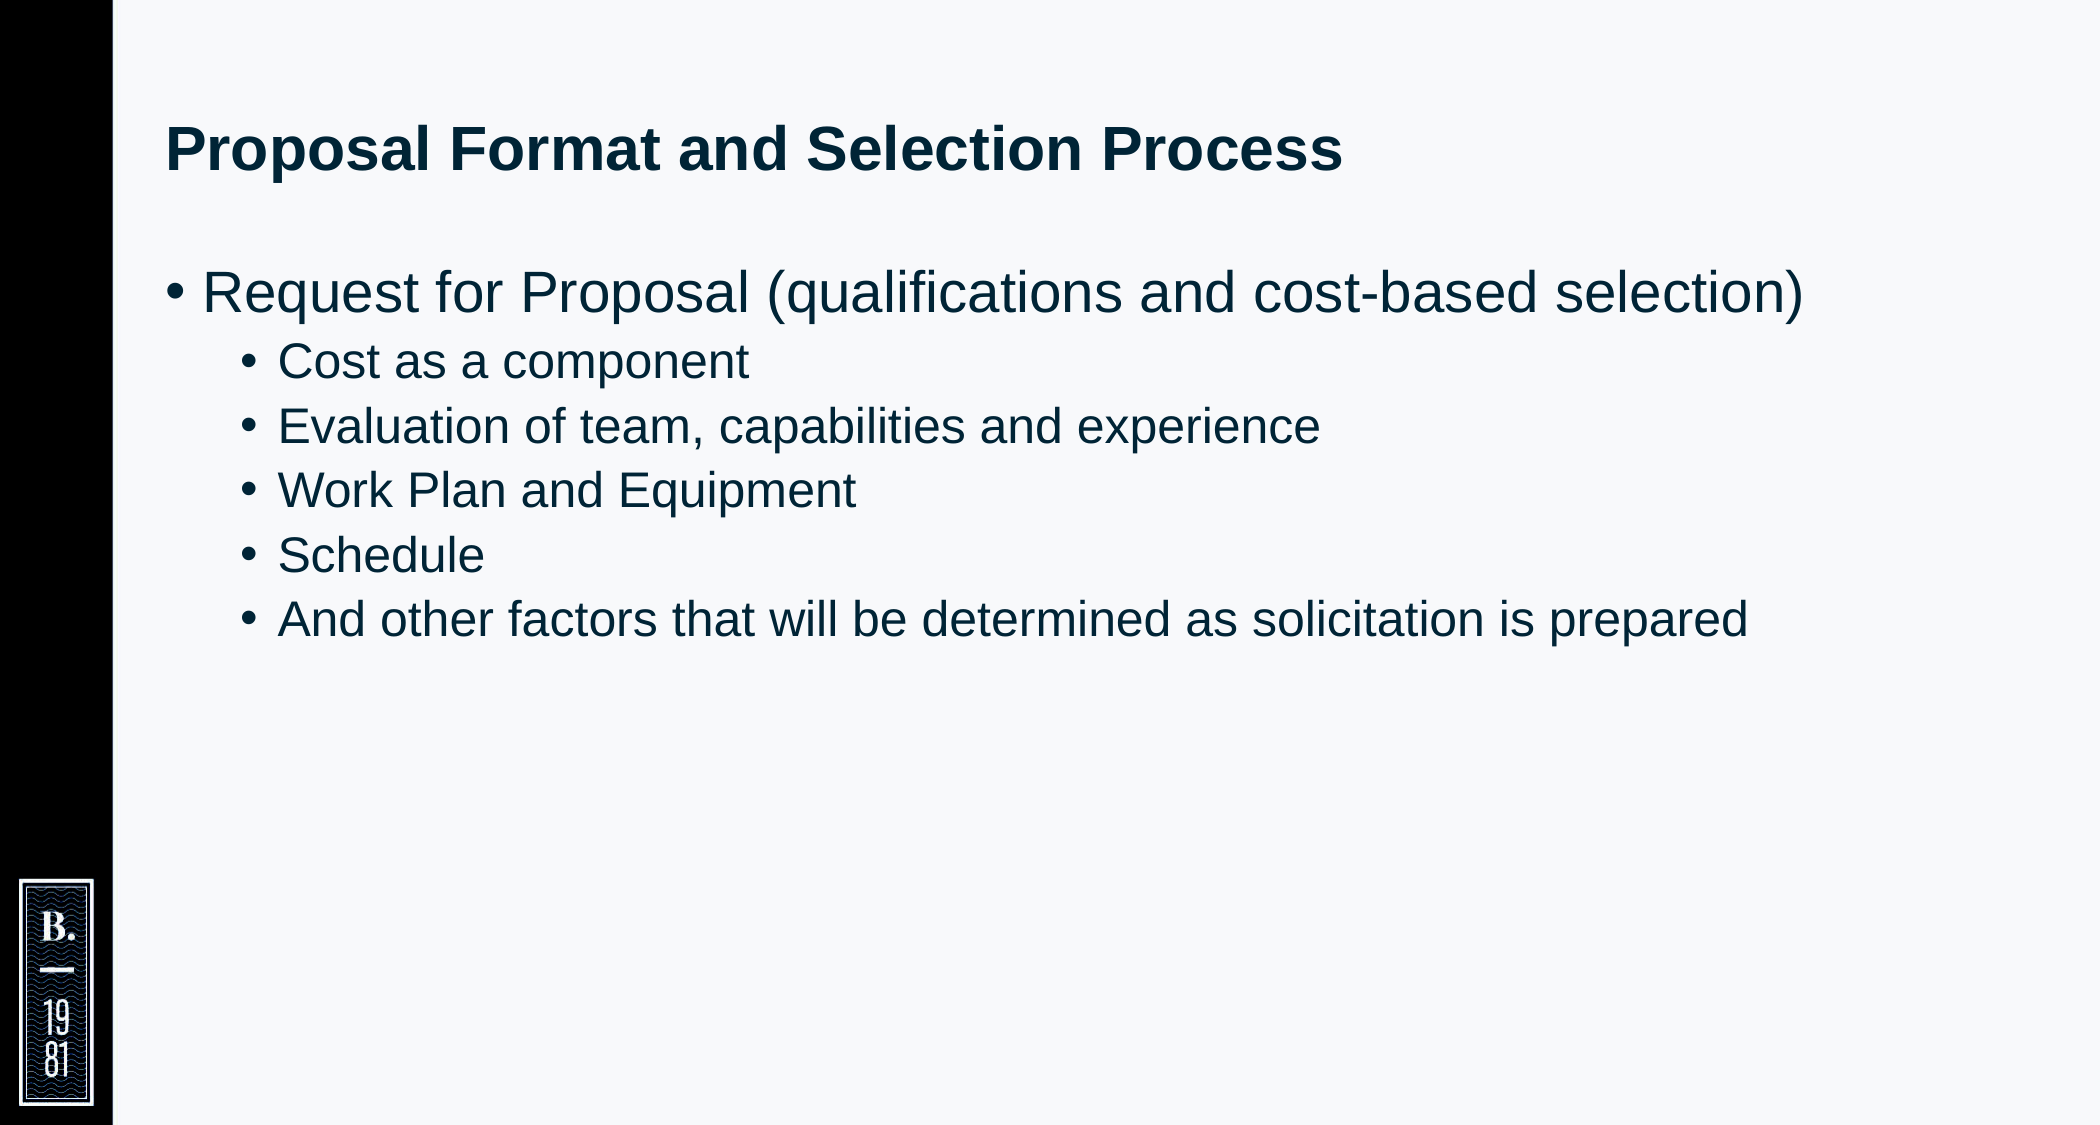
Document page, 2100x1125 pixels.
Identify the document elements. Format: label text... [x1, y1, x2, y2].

list Request for Proposal (qualifications and cost-based selection) Cost as a component Evaluation of team, capabilities and experience Work Plan and Equipment Schedule And other factors that will be determined as solicitation is prepared [150, 254, 2063, 1043]
picture [0, 0, 2100, 1125]
title Proposal Format and Selection Process [150, 60, 2063, 240]
